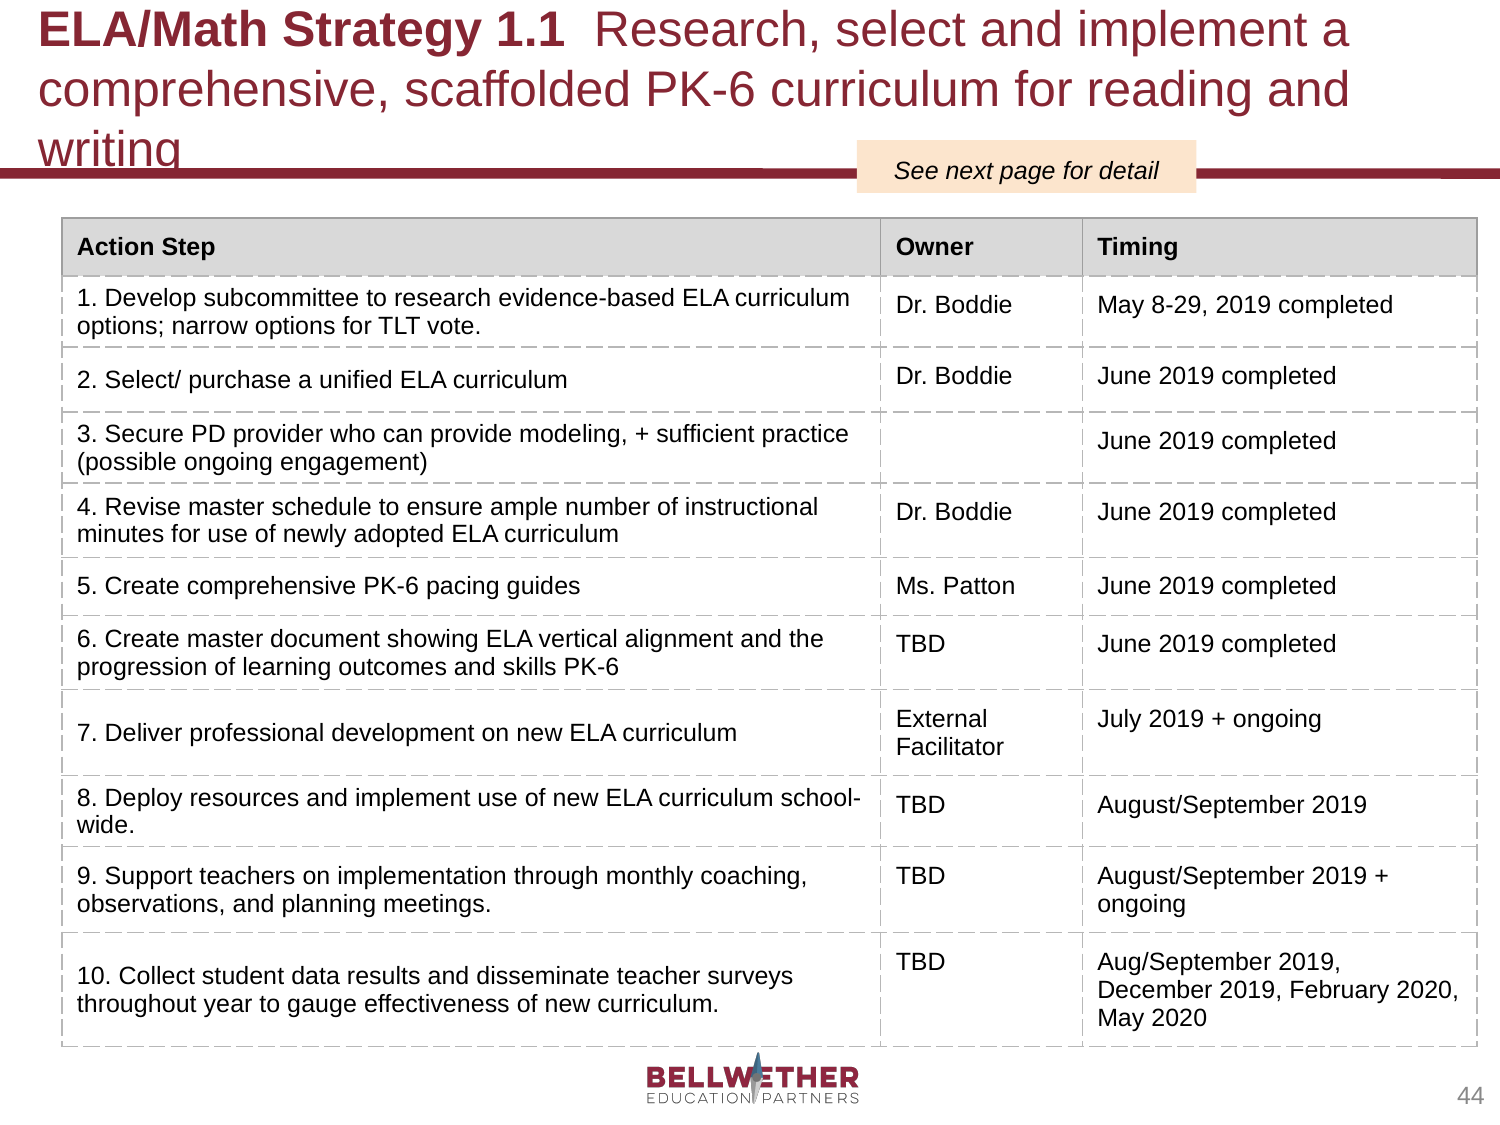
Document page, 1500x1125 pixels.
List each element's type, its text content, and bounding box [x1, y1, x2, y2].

table_cell June 2019 completed [1082, 615, 1477, 690]
table_header Action Step [63, 219, 880, 276]
table_cell July 2019 + ongoing [1082, 690, 1477, 776]
text_box See next page for detail [856, 140, 1197, 193]
table_cell June 2019 completed [1082, 483, 1477, 557]
picture [611, 1047, 896, 1125]
table_cell TBD [881, 615, 1082, 690]
table_cell TBD [881, 847, 1082, 933]
table_cell June 2019 completed [1082, 347, 1477, 412]
table_cell TBD [881, 776, 1082, 847]
table_cell Dr. Boddie [881, 276, 1082, 347]
table_cell External Facilitator [881, 690, 1082, 776]
table_cell 7. Deliver professional development on new ELA curriculum [62, 690, 881, 776]
table_cell June 2019 completed [1082, 557, 1477, 615]
table_cell [881, 412, 1082, 483]
table_cell 5. Create comprehensive PK-6 pacing guides [62, 557, 881, 615]
table_cell 3. Secure PD provider who can provide modeling, + sufficient practice (possible ongoing engagement) [62, 412, 881, 483]
table_cell 8. Deploy resources and implement use of new ELA curriculum school-wide. [62, 776, 881, 847]
table_cell Ms. Patton [881, 557, 1082, 615]
table_header Timing [1083, 219, 1476, 276]
table_cell 1. Develop subcommittee to research evidence-based ELA curriculum options; narrow options for TLT vote. [62, 276, 881, 347]
table_cell August/September 2019 + ongoing [1082, 847, 1477, 933]
table_cell June 2019 completed [1082, 412, 1477, 483]
table_cell 9. Support teachers on implementation through monthly coaching, observations, and planning meetings. [62, 847, 881, 933]
table_cell 4. Revise master schedule to ensure ample number of instructional minutes for use of newly adopted ELA curriculum [62, 483, 881, 557]
table_cell August/September 2019 [1082, 776, 1477, 847]
table_cell 10. Collect student data results and disseminate teacher surveys throughout year to gauge effectiveness of new curriculum. [62, 933, 881, 1047]
table_cell Aug/September 2019, December 2019, February 2020, May 2020 [1082, 933, 1477, 1047]
table_header Owner [881, 219, 1082, 276]
title ELA/Math Strategy 1.1 Research, select and implement a comprehensive, scaffolded PK-6 curriculum for reading and writing [22, 0, 1478, 174]
table_cell May 8-29, 2019 completed [1082, 276, 1477, 347]
table_cell 6. Create master document showing ELA vertical alignment and the progression of learning outcomes and skills PK-6 [62, 615, 881, 690]
table_cell Dr. Boddie [881, 347, 1082, 412]
table_cell Dr. Boddie [881, 483, 1082, 557]
table_cell 2. Select/ purchase a unified ELA curriculum [62, 347, 881, 412]
table_cell TBD [881, 933, 1082, 1047]
